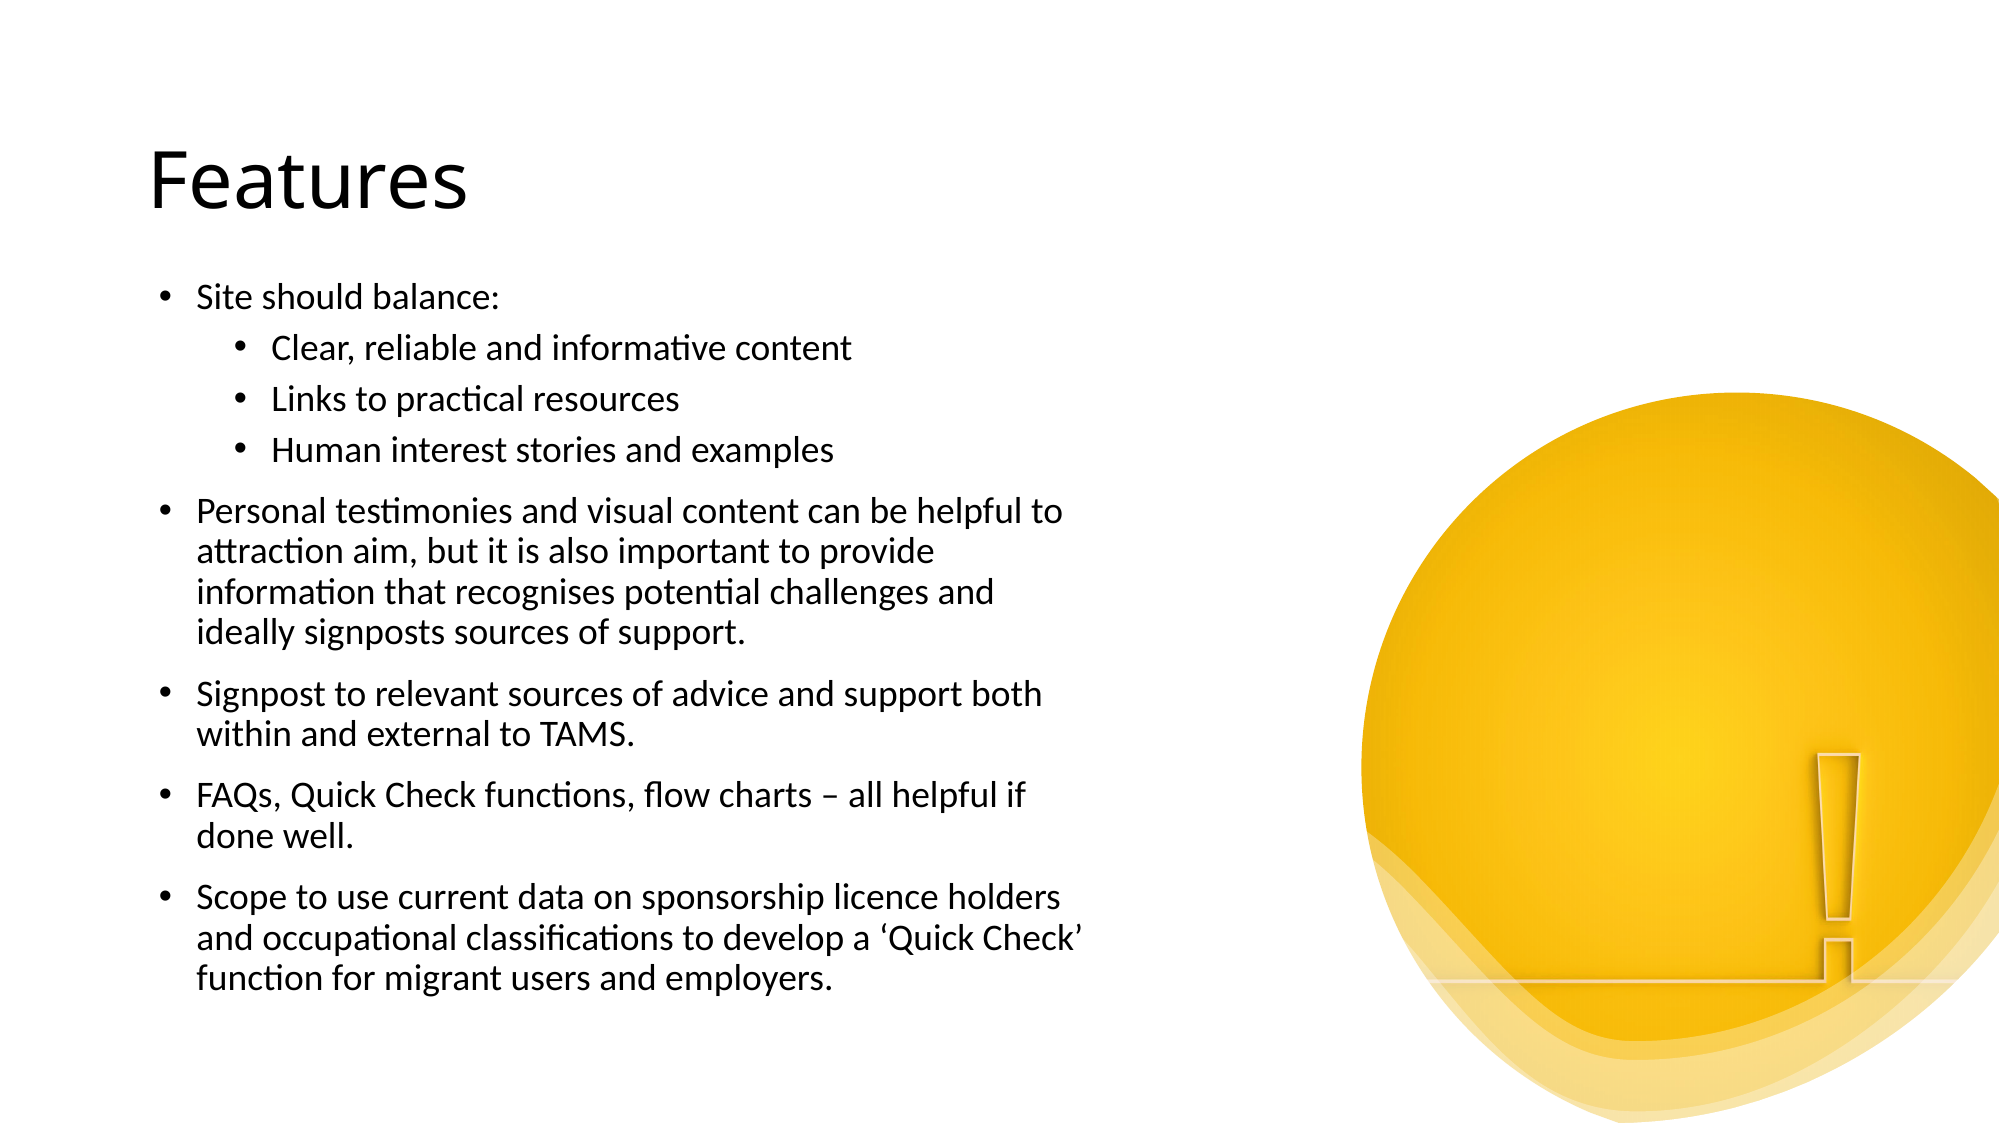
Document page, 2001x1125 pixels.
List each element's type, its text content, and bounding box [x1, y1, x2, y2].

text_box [1084, 114, 1999, 1125]
text_box [0, 0, 2000, 1125]
list Site should balance: Clear, reliable and informative content Links to practical resources Human interest stories and examples Personal testimonies and visual content can be helpful to attraction aim, but it is also important to provide information that recognises potential challenges and ideally signposts sources of support. Signpost to relevant sources of advice and support both within and external to TAMS. FAQs, Quick Check functions, flow charts – all helpful if done well. Scope to use current data on sponsorship licence holders and occupational classifications to develop a ‘Quick Check’ function for migrant users and employers. [144, 307, 1084, 968]
title Features [131, 130, 920, 234]
